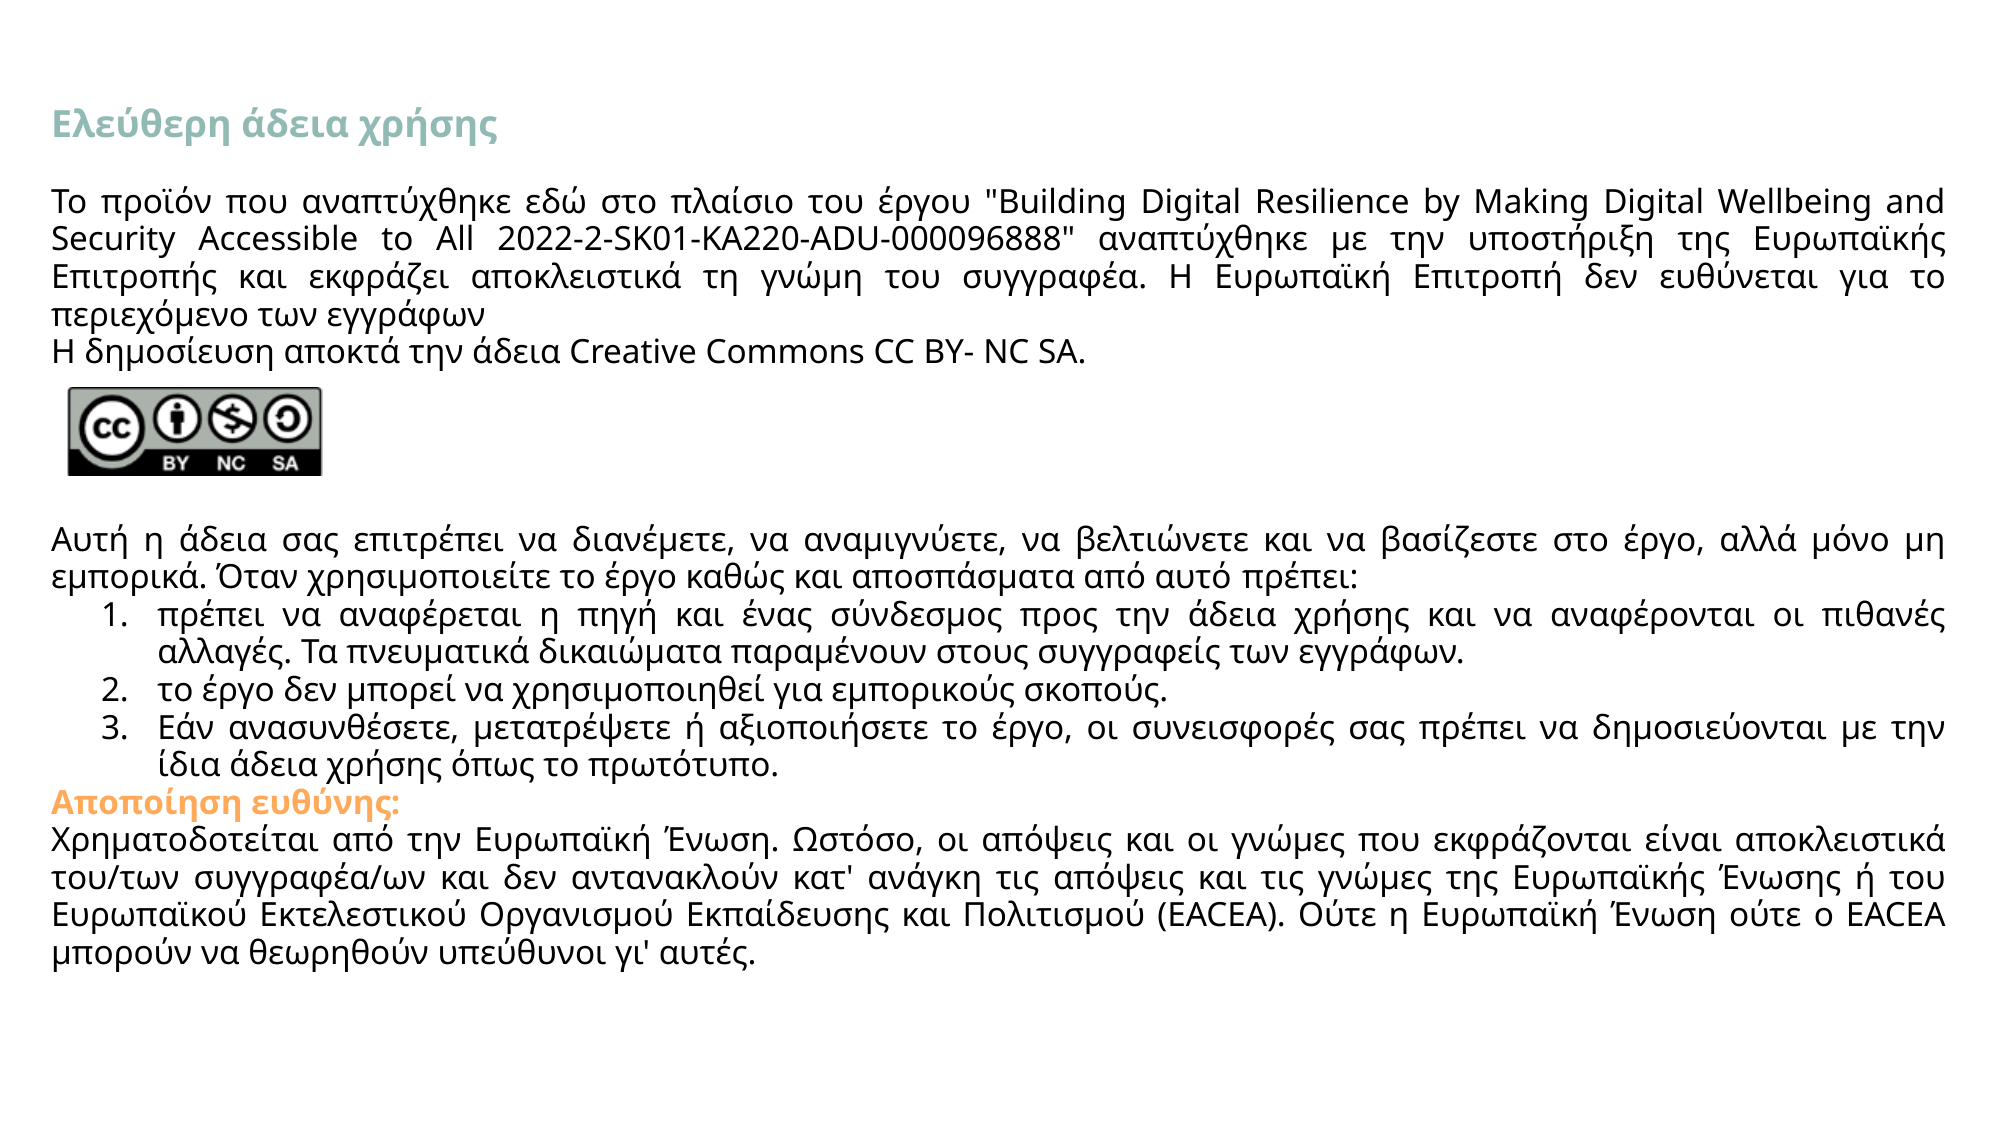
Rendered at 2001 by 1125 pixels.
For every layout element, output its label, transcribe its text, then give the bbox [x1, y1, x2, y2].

text_box [66, 387, 324, 476]
text_box Ελεύθερη άδεια χρήσης Το προϊόν που αναπτύχθηκε εδώ στο πλαίσιο του έργου "Building Digital Resilience by Making Digital Wellbeing and Security Accessible to All 2022-2-SK01-KA220-ADU-000096888" αναπτύχθηκε με την υποστήριξη της Ευρωπαϊκής Επιτροπής και εκφράζει αποκλειστικά τη γνώμη του συγγραφέα. Η Ευρωπαϊκή Επιτροπή δεν ευθύνεται για το περιεχόμενο των εγγράφων Η δημοσίευση αποκτά την άδεια Creative Commons CC BY- NC SA. Αυτή η άδεια σας επιτρέπει να διανέμετε, να αναμιγνύετε, να βελτιώνετε και να βασίζεστε στο έργο, αλλά μόνο μη εμπορικά. Όταν χρησιμοποιείτε το έργο καθώς και αποσπάσματα από αυτό πρέπει: πρέπει να αναφέρεται η πηγή και ένας σύνδεσμος προς την άδεια χρήσης και να αναφέρονται οι πιθανές αλλαγές. Τα πνευματικά δικαιώματα παραμένουν στους συγγραφείς των εγγράφων. το έργο δεν μπορεί να χρησιμοποιηθεί για εμπορικούς σκοπούς. Εάν ανασυνθέσετε, μετατρέψετε ή αξιοποιήσετε το έργο, οι συνεισφορές σας πρέπει να δημοσιεύονται με την ίδια άδεια χρήσης όπως το πρωτότυπο. Αποποίηση ευθύνης: Χρηματοδοτείται από την Ευρωπαϊκή Ένωση. Ωστόσο, οι απόψεις και οι γνώμες που εκφράζονται είναι αποκλειστικά του/των συγγραφέα/ων και δεν αντανακλούν κατ' ανάγκη τις απόψεις και τις γνώμες της Ευρωπαϊκής Ένωσης ή του Ευρωπαϊκού Εκτελεστικού Οργανισμού Εκπαίδευσης και Πολιτισμού (EACEA). Ούτε η Ευρωπαϊκή Ένωση ούτε ο EACEA μπορούν να θεωρηθούν υπεύθυνοι γι' αυτές. [51, 107, 1949, 1009]
